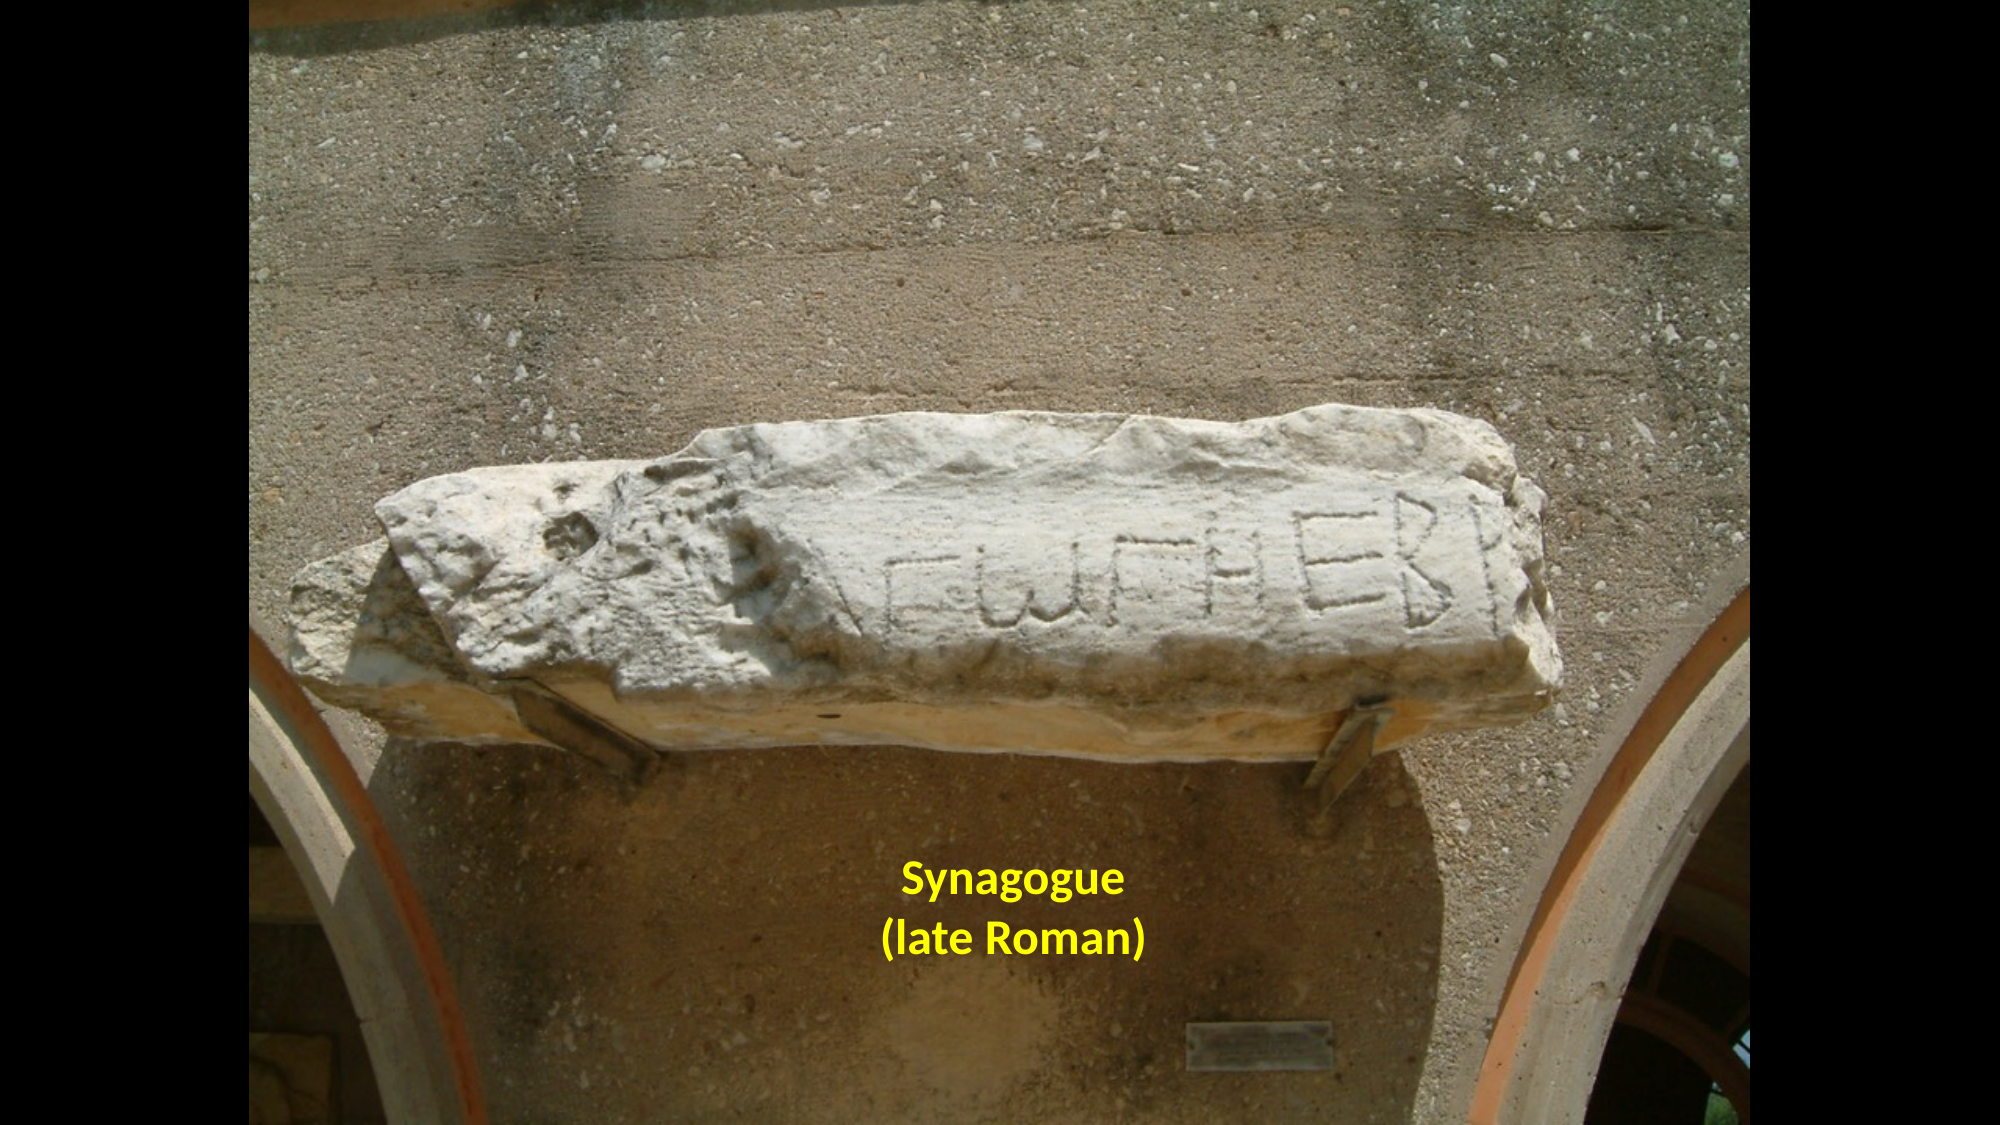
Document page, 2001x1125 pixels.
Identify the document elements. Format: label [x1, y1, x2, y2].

picture [249, 0, 1750, 1125]
